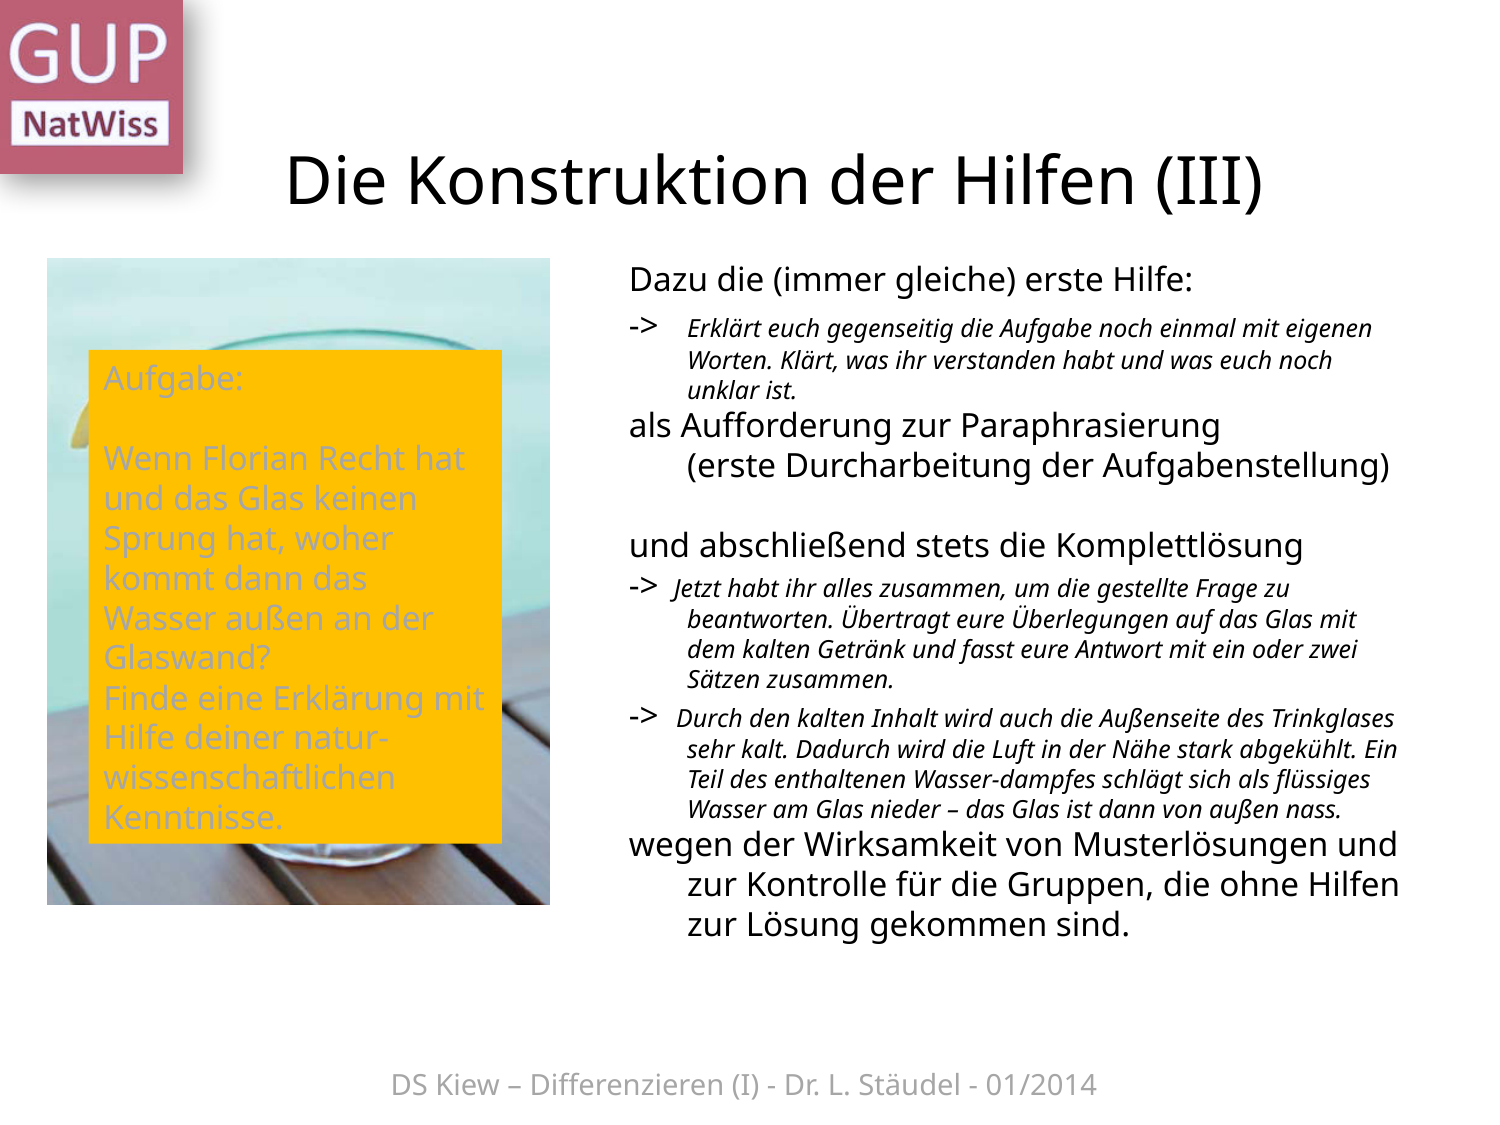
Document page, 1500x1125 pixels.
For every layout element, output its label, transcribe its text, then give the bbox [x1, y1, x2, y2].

text_box Die Konstruktion der Hilfen (III) [125, 103, 1425, 254]
footer DS Kiew – Differenzieren (I) - Dr. L. Stäudel - 01/2014 [170, 1058, 1318, 1125]
picture [0, 0, 184, 175]
picture [46, 257, 550, 906]
text_box Dazu die (immer gleiche) erste Hilfe: -> Erklärt euch gegenseitig die Aufgabe noch einmal mit eigenen Worten. Klärt, was ihr verstanden habt und was euch noch unklar ist. als Aufforderung zur Paraphrasierung (erste Durcharbeitung der Aufgabenstellung) und abschließend stets die Komplettlösung -> Jetzt habt ihr alles zusammen, um die gestellte Frage zu beantworten. Übertragt eure Überlegungen auf das Glas mit dem kalten Getränk und fasst eure Antwort mit ein oder zwei Sätzen zusammen. -> Durch den kalten Inhalt wird auch die Außenseite des Trinkglases sehr kalt. Dadurch wird die Luft in der Nähe stark abgekühlt. Ein Teil des enthaltenen Wasser-dampfes schlägt sich als flüssiges Wasser am Glas nieder – das Glas ist dann von außen nass. wegen der Wirksamkeit von Musterlösungen und zur Kontrolle für die Gruppen, die ohne Hilfen zur Lösung gekommen sind. [614, 254, 1424, 951]
